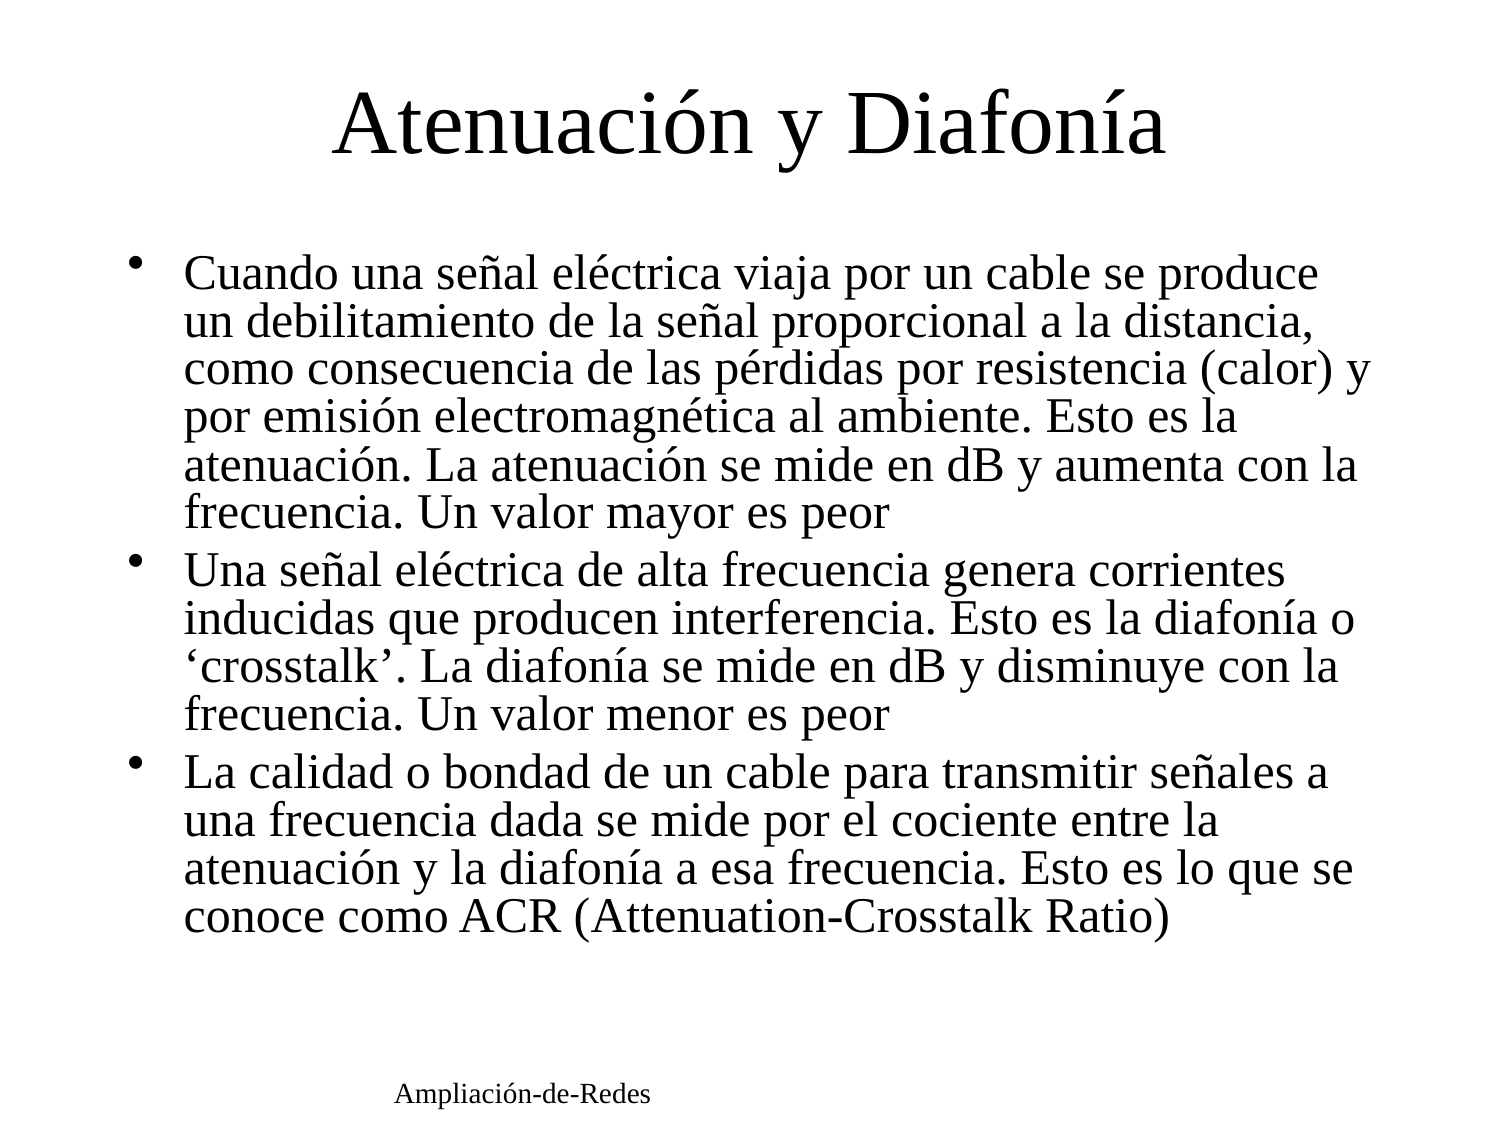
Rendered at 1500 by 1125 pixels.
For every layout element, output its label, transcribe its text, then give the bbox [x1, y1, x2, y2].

text_box Cuando una señal eléctrica viaja por un cable se produce un debilitamiento de la señal proporcional a la distancia, como consecuencia de las pérdidas por resistencia (calor) y por emisión electromagnética al ambiente. Esto es la atenuación. La atenuación se mide en dB y aumenta con la frecuencia. Un valor mayor es peor Una señal eléctrica de alta frecuencia genera corrientes inducidas que producen interferencia. Esto es la diafonía o ‘crosstalk’. La diafonía se mide en dB y disminuye con la frecuencia. Un valor menor es peor La calidad o bondad de un cable para transmitir señales a una frecuencia dada se mide por el cociente entre la atenuación y la diafonía a esa frecuencia. Esto es lo que se conoce como ACR (Attenuation-Crosstalk Ratio) [112, 243, 1388, 954]
text_box Atenuación y Diafonía [112, 54, 1388, 243]
